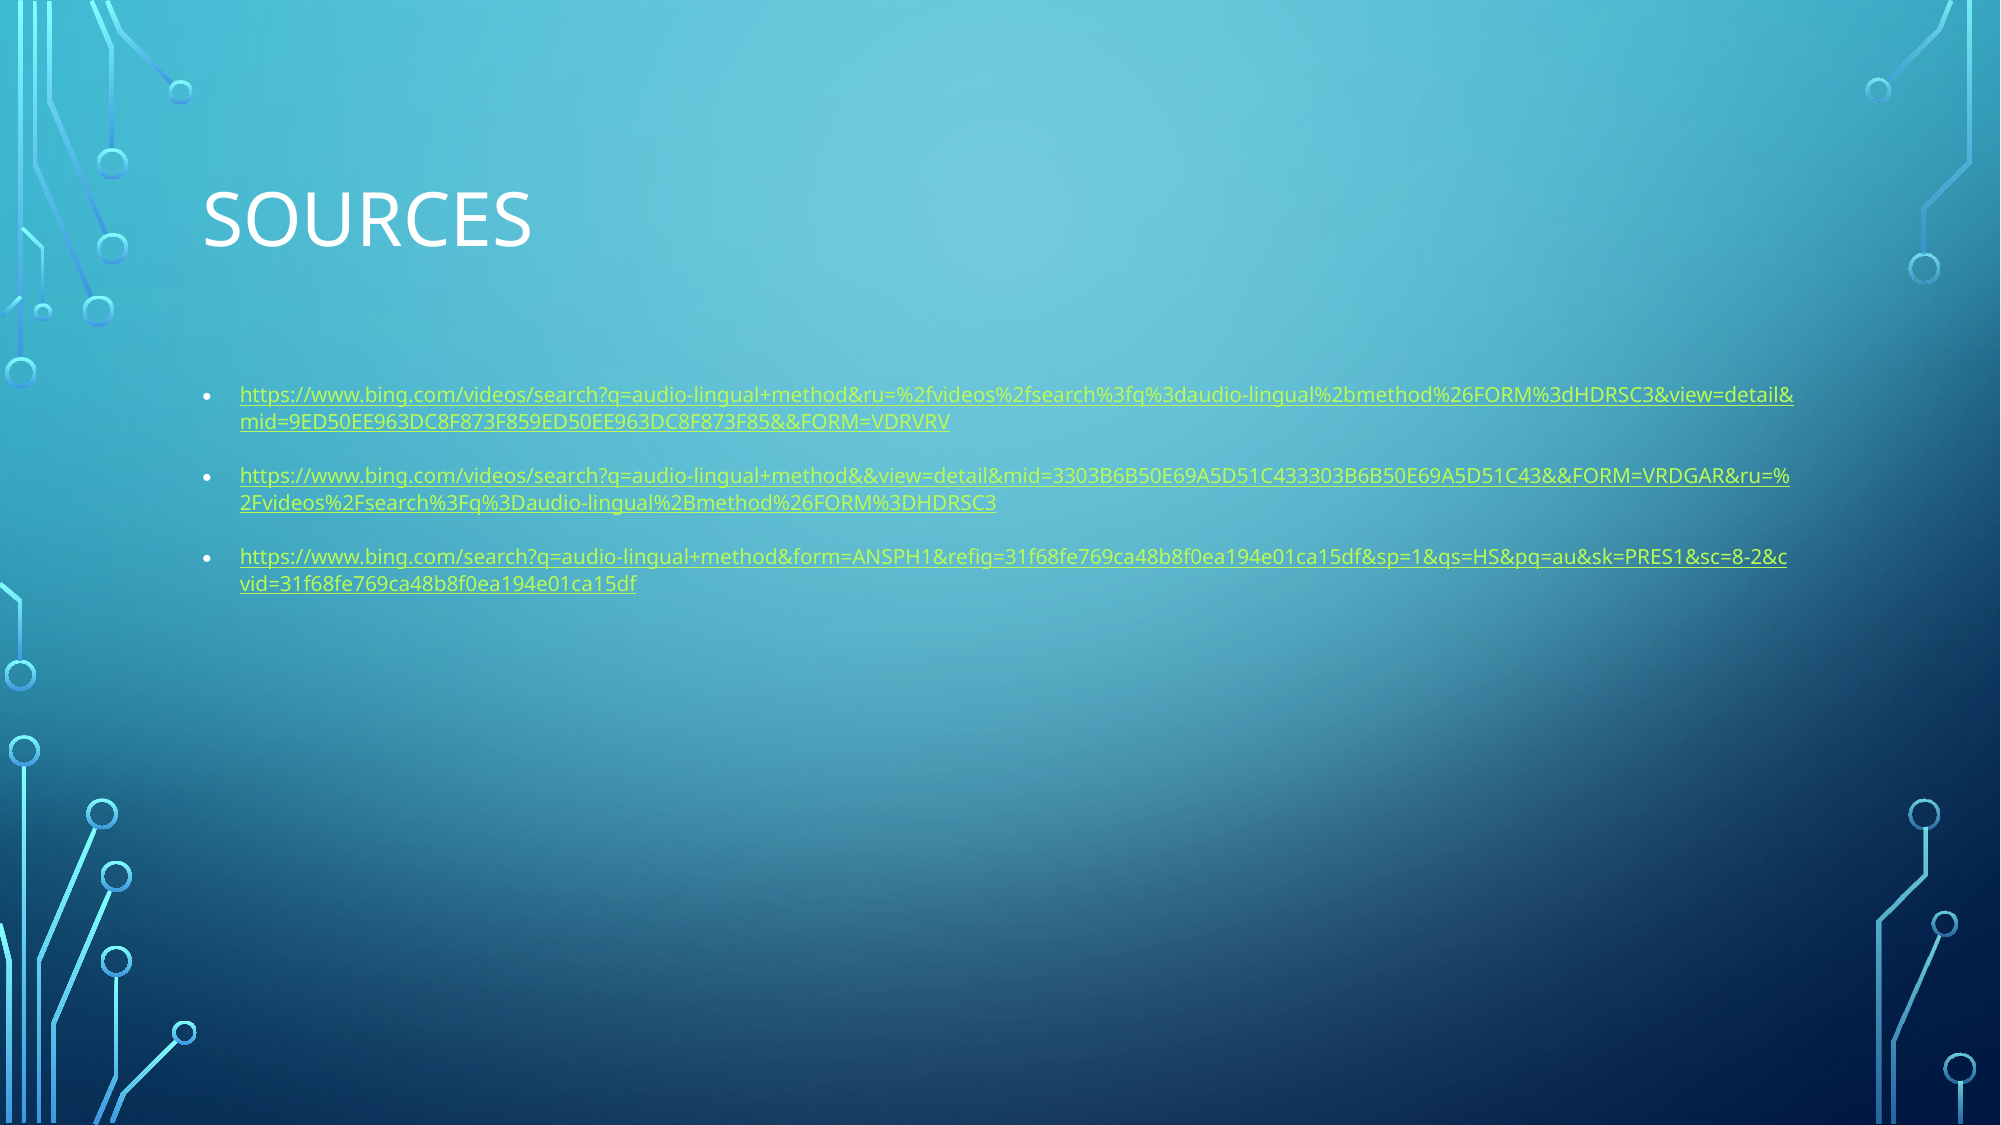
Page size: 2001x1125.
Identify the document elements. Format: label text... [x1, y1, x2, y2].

title Sources [187, 101, 1813, 344]
list https://www.bing.com/videos/search?q=audio-lingual+method&ru=%2fvideos%2fsearch%3fq%3daudio-lingual%2bmethod%26FORM%3dHDRSC3&view=detail&mid=9ED50EE963DC8F873F859ED50EE963DC8F873F85&&FORM=VDRVRV https://www.bing.com/videos/search?q=audio-lingual+method&&view=detail&mid=3303B6B50E69A5D51C433303B6B50E69A5D51C43&&FORM=VRDGAR&ru=%2Fvideos%2Fsearch%3Fq%3Daudio-lingual%2Bmethod%26FORM%3DHDRSC3 https://www.bing.com/search?q=audio-lingual+method&form=ANSPH1&refig=31f68fe769ca48b8f0ea194e01ca15df&sp=1&qs=HS&pq=au&sk=PRES1&sc=8-2&cvid=31f68fe769ca48b8f0ea194e01ca15df [187, 369, 1813, 950]
